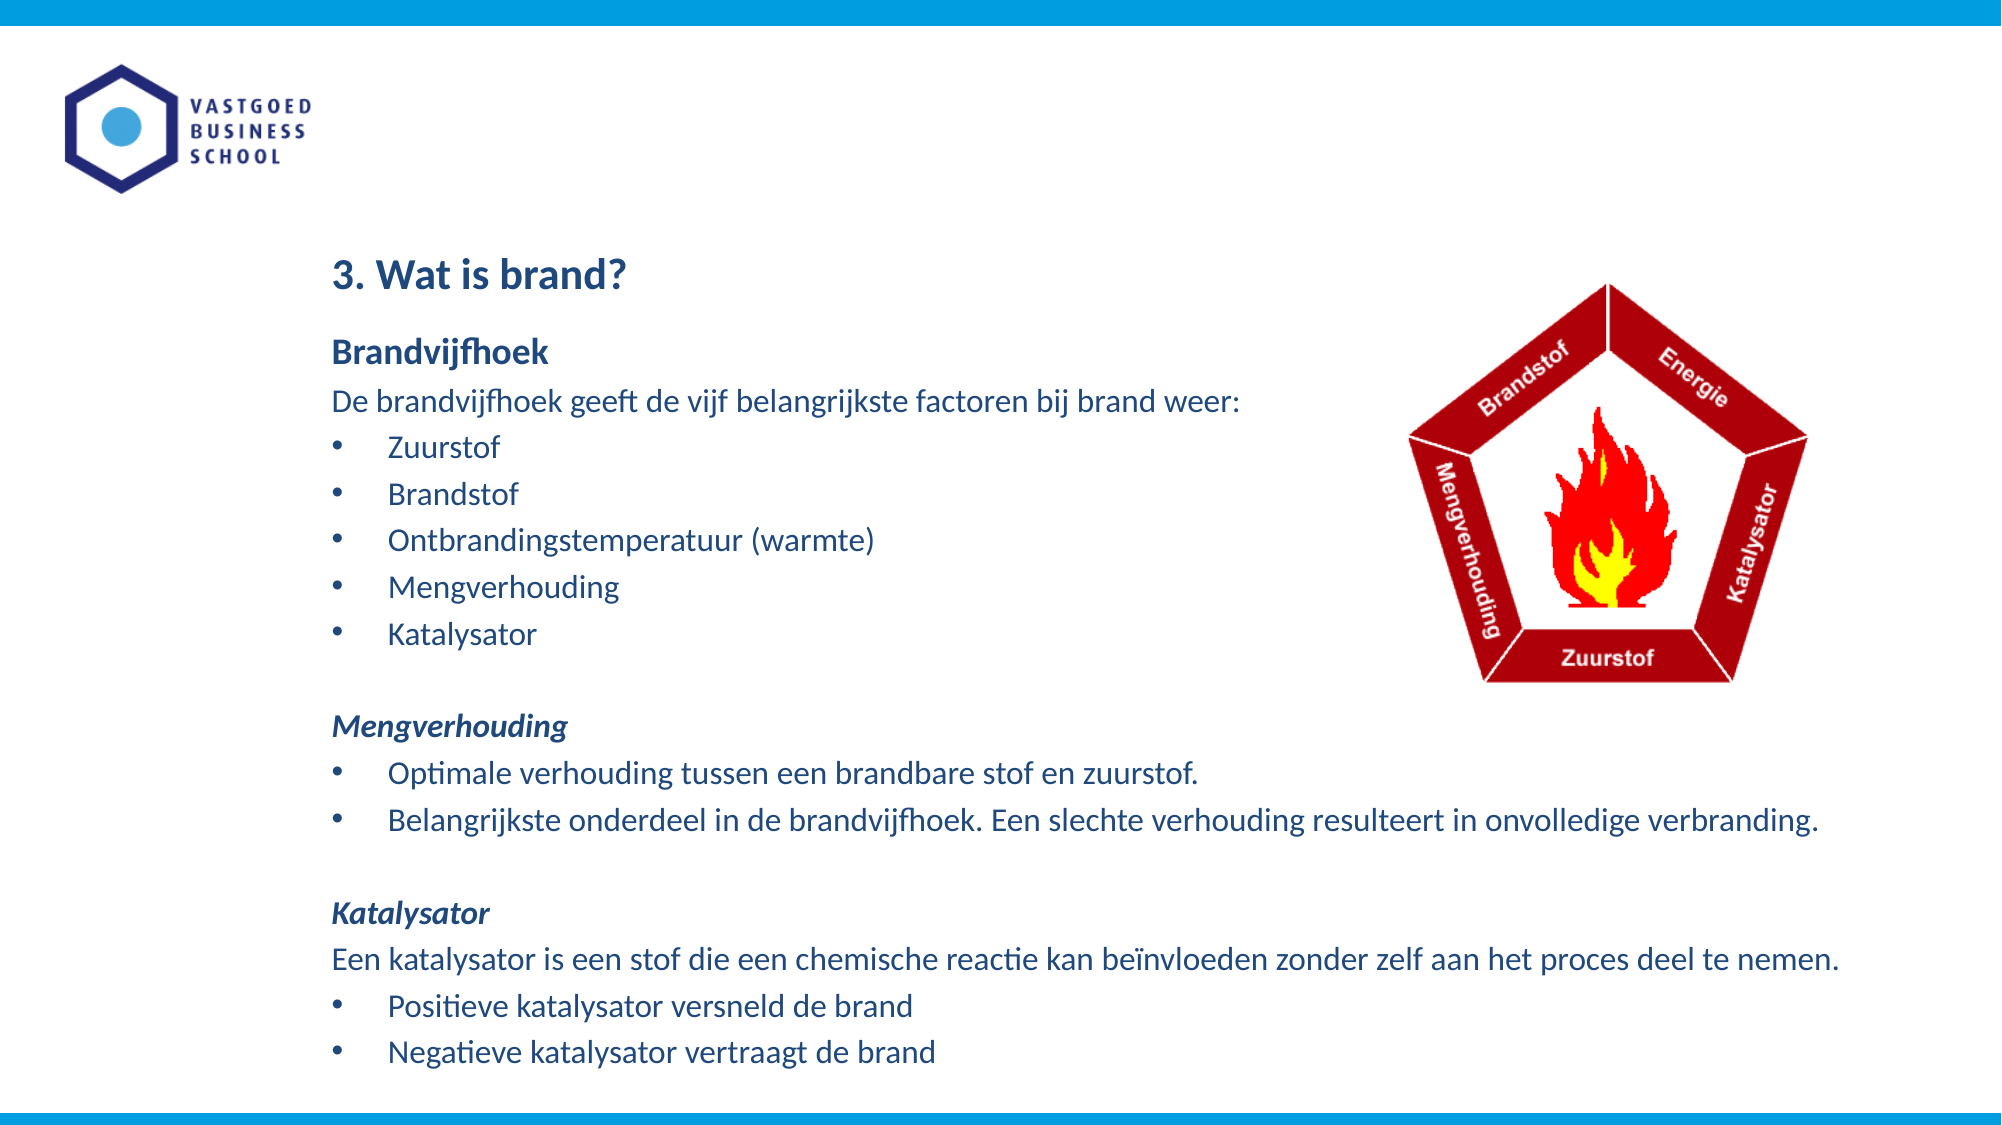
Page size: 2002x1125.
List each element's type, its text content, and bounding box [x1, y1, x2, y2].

picture [41, 58, 330, 202]
picture [1395, 268, 1821, 693]
title 3. Wat is brand? [316, 236, 1820, 319]
list Brandvijfhoek De brandvijfhoek geeft de vijf belangrijkste factoren bij brand weer: Zuurstof Brandstof Ontbrandingstemperatuur (warmte) Mengverhouding Katalysator Mengverhouding Optimale verhouding tussen een brandbare stof en zuurstof. Belangrijkste onderdeel in de brandvijfhoek. Een slechte verhouding resulteert in onvolledige verbranding. Katalysator Een katalysator is een stof die een chemische reactie kan beïnvloeden zonder zelf aan het proces deel te nemen. Positieve katalysator versneld de brand Negatieve katalysator vertraagt de brand [316, 319, 1866, 1090]
